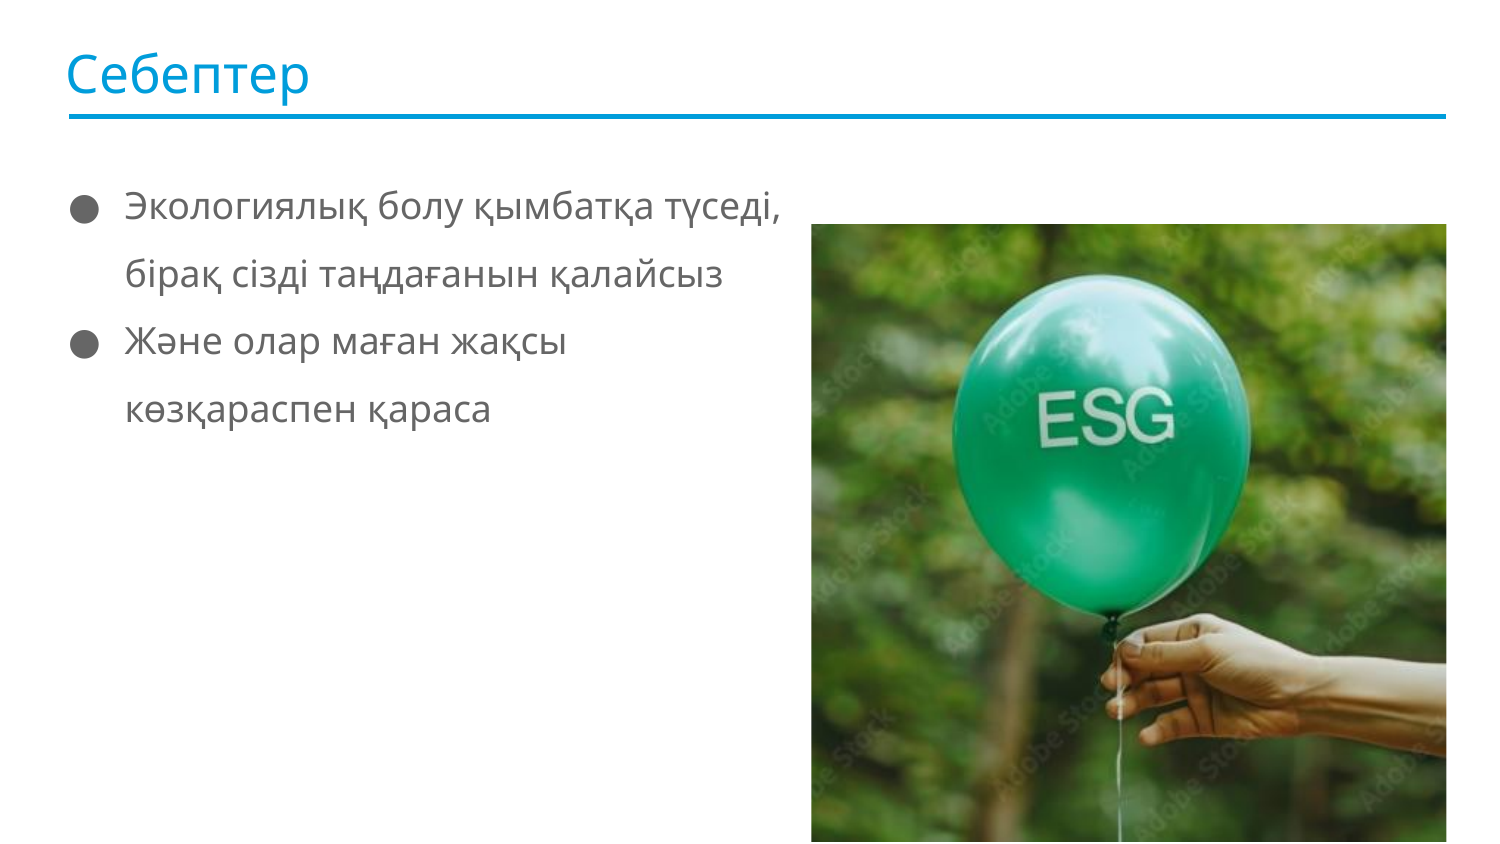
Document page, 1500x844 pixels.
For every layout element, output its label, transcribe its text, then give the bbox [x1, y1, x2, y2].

title Себептер [50, 25, 874, 120]
list Экологиялық болу қымбатқа түседі, бірақ сізді таңдағанын қалайсыз Және олар маған жақсы көзқараспен қараса [34, 144, 804, 684]
picture [811, 224, 1447, 843]
